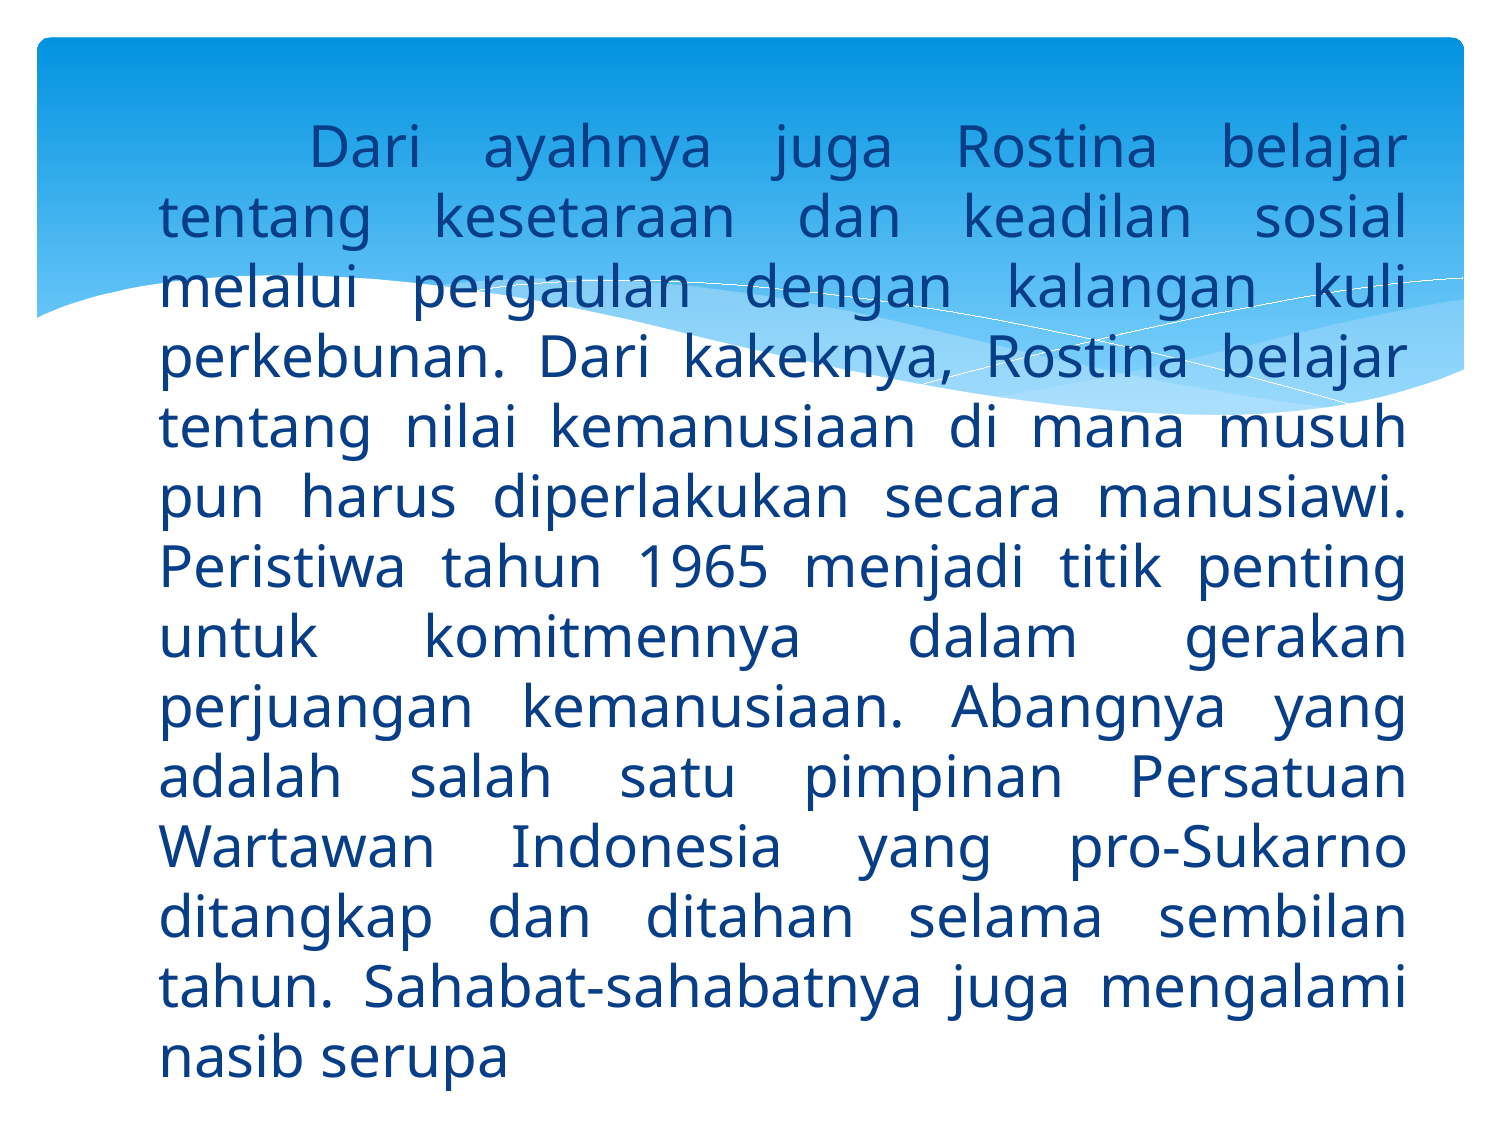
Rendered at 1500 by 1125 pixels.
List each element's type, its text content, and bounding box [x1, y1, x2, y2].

list Dari ayahnya juga Rostina belajar tentang kesetaraan dan keadilan sosial melalui pergaulan dengan kalangan kuli perkebunan. Dari kakeknya, Rostina belajar tentang nilai kemanusiaan di mana musuh pun harus diperlakukan secara manusiawi. Peristiwa tahun 1965 menjadi titik penting untuk komitmennya dalam gerakan perjuangan kemanusiaan. Abangnya yang adalah salah satu pimpinan Persatuan Wartawan Indonesia yang pro-Sukarno ditangkap dan ditahan selama sembilan tahun. Sahabat-sahabatnya juga mengalami nasib serupa [143, 101, 1424, 1005]
